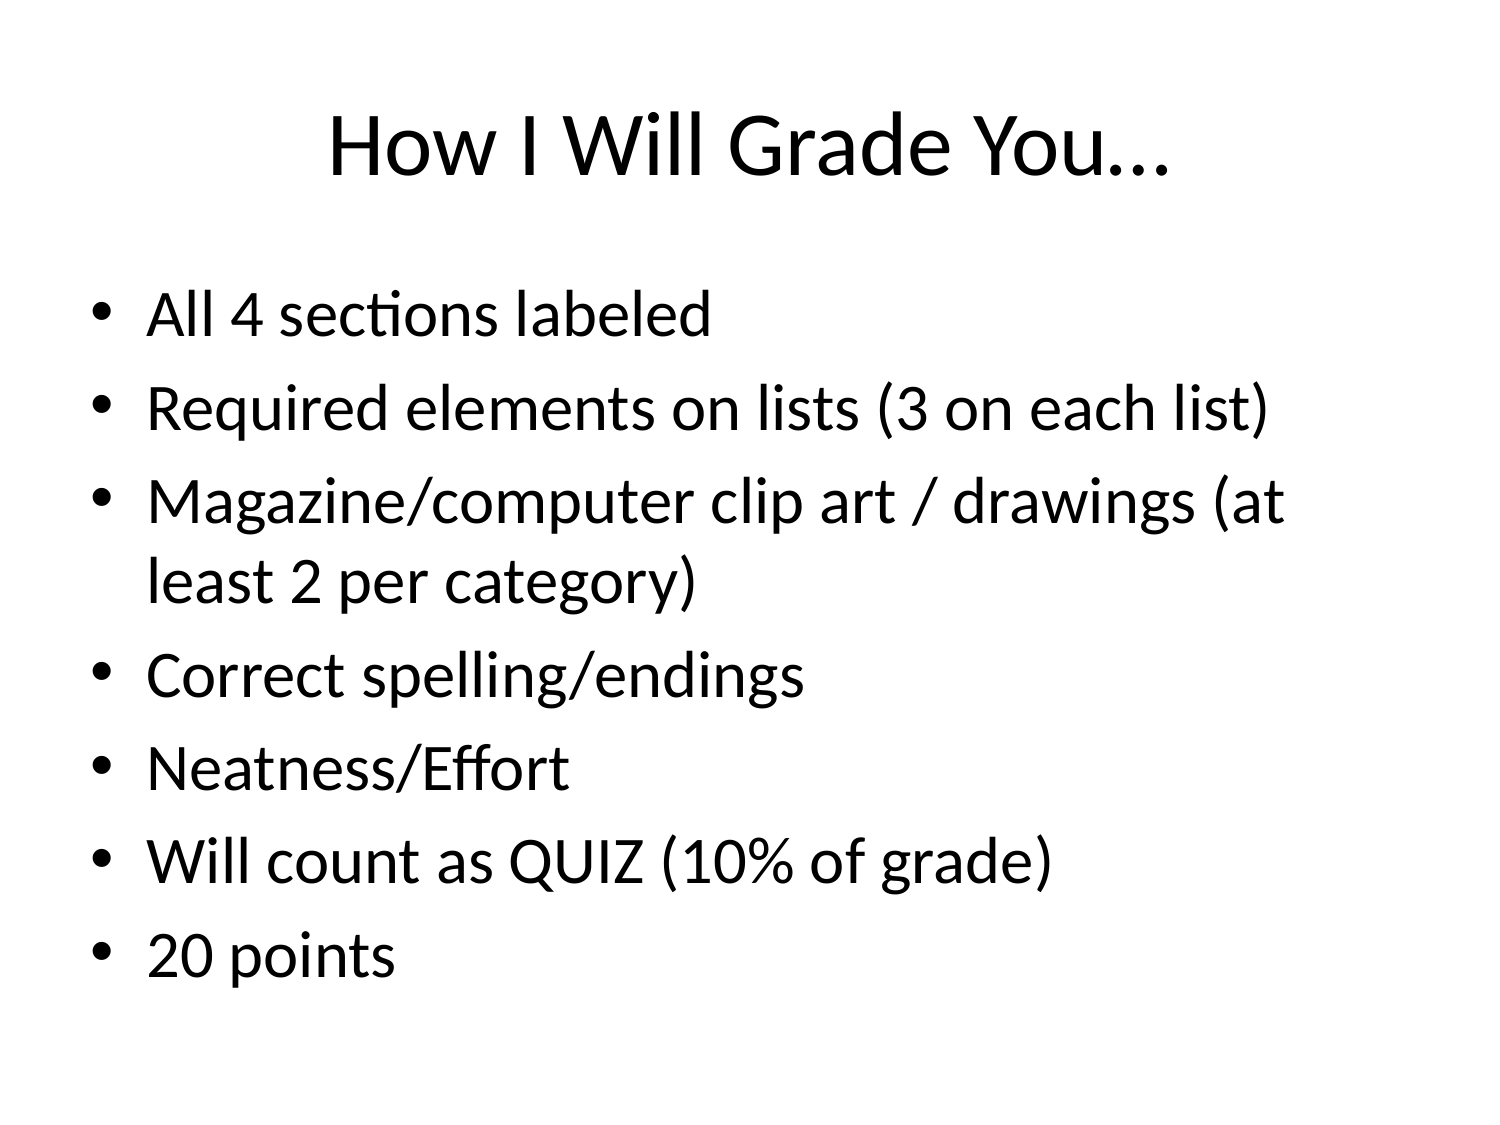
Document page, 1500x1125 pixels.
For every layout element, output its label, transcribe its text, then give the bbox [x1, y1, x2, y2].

list All 4 sections labeled Required elements on lists (3 on each list) Magazine/computer clip art / drawings (at least 2 per category) Correct spelling/endings Neatness/Effort Will count as QUIZ (10% of grade) 20 points [75, 262, 1425, 1005]
title How I Will Grade You… [75, 45, 1425, 233]
